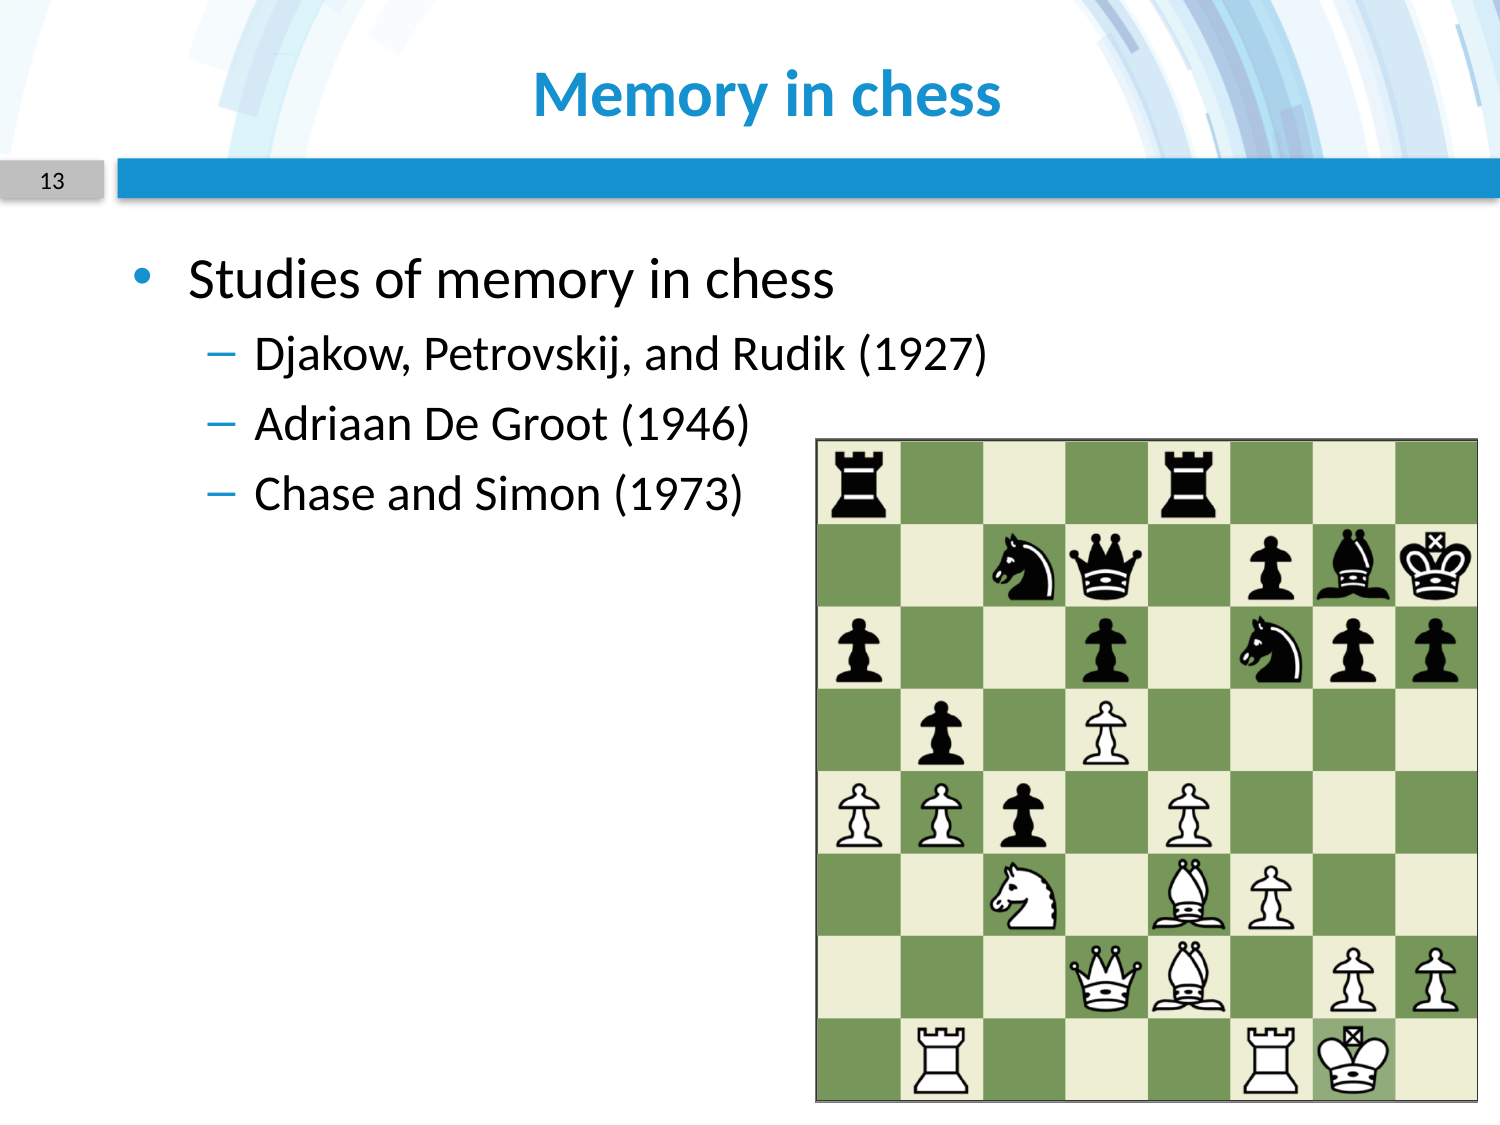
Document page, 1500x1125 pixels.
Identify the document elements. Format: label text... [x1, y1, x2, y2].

picture [0, 0, 1500, 159]
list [814, 398, 1478, 1125]
list Studies of memory in chess Djakow, Petrovskij, and Rudik (1927) Adriaan De Groot (1946) Chase and Simon (1973) [117, 233, 1159, 976]
title Memory in chess [117, 38, 1418, 141]
slide_number 13 [0, 160, 105, 199]
